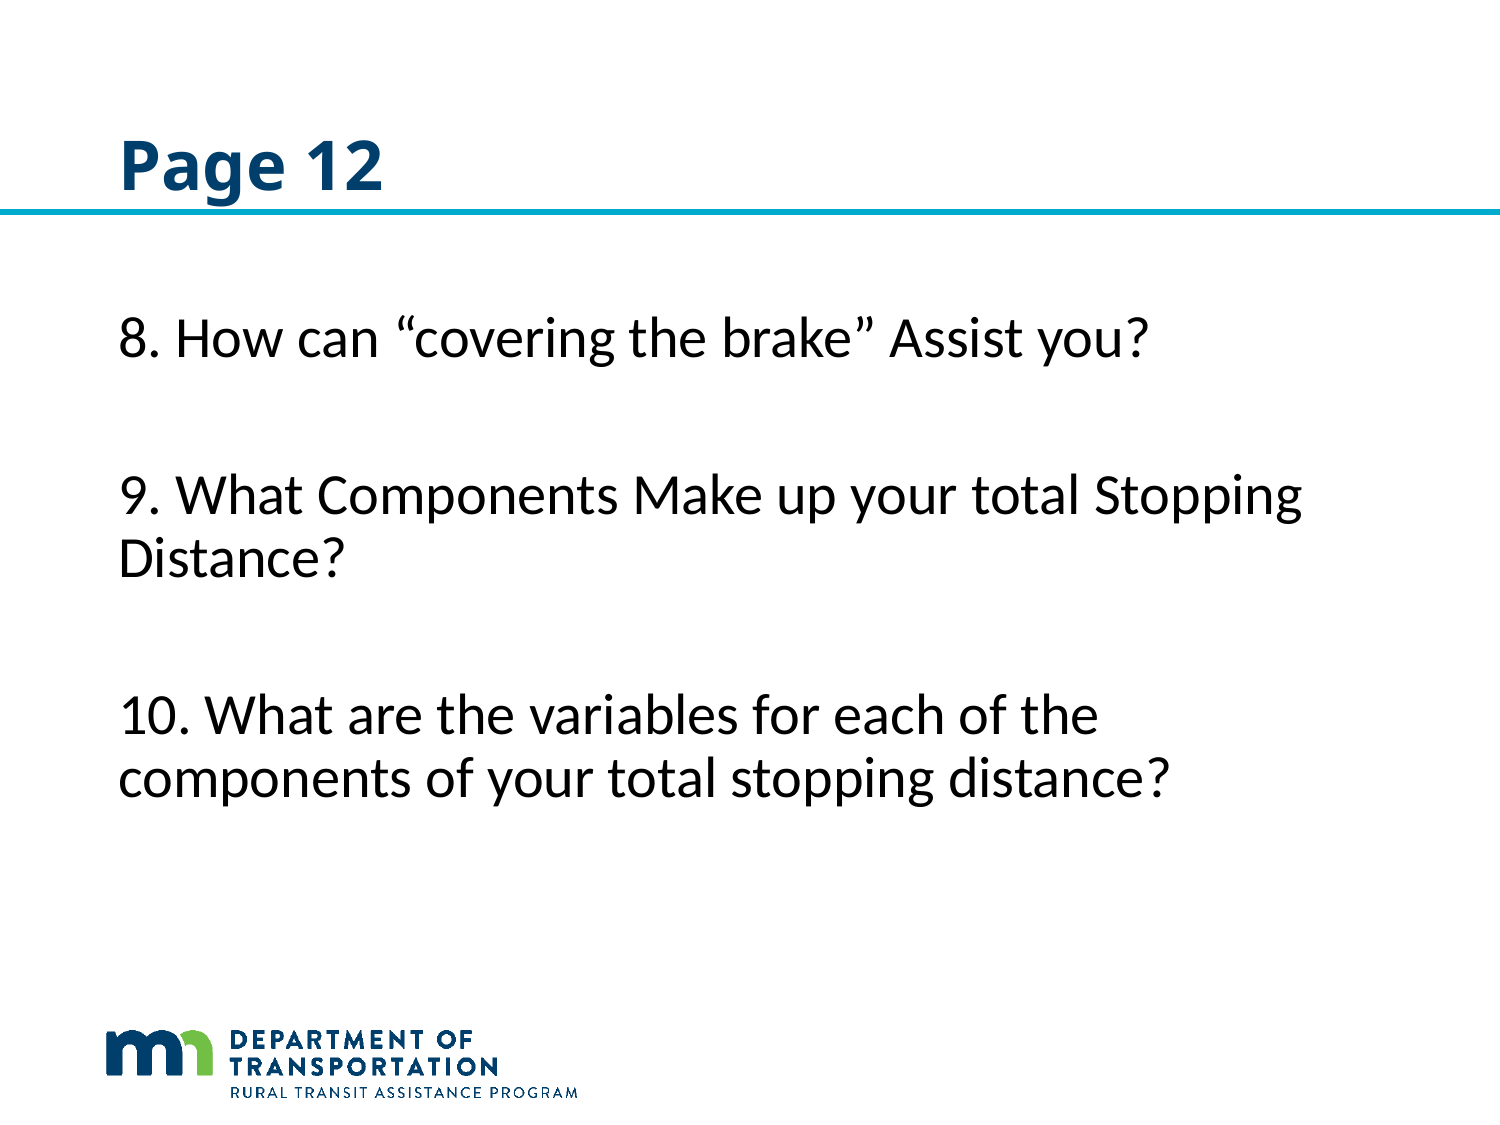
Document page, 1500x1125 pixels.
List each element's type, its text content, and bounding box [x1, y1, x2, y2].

title Page 12 [103, 59, 1397, 278]
list 8. How can “covering the brake” Assist you? 9. What Components Make up your total Stopping Distance? 10. What are the variables for each of the components of your total stopping distance? [103, 299, 1397, 1014]
picture [75, 1005, 607, 1122]
